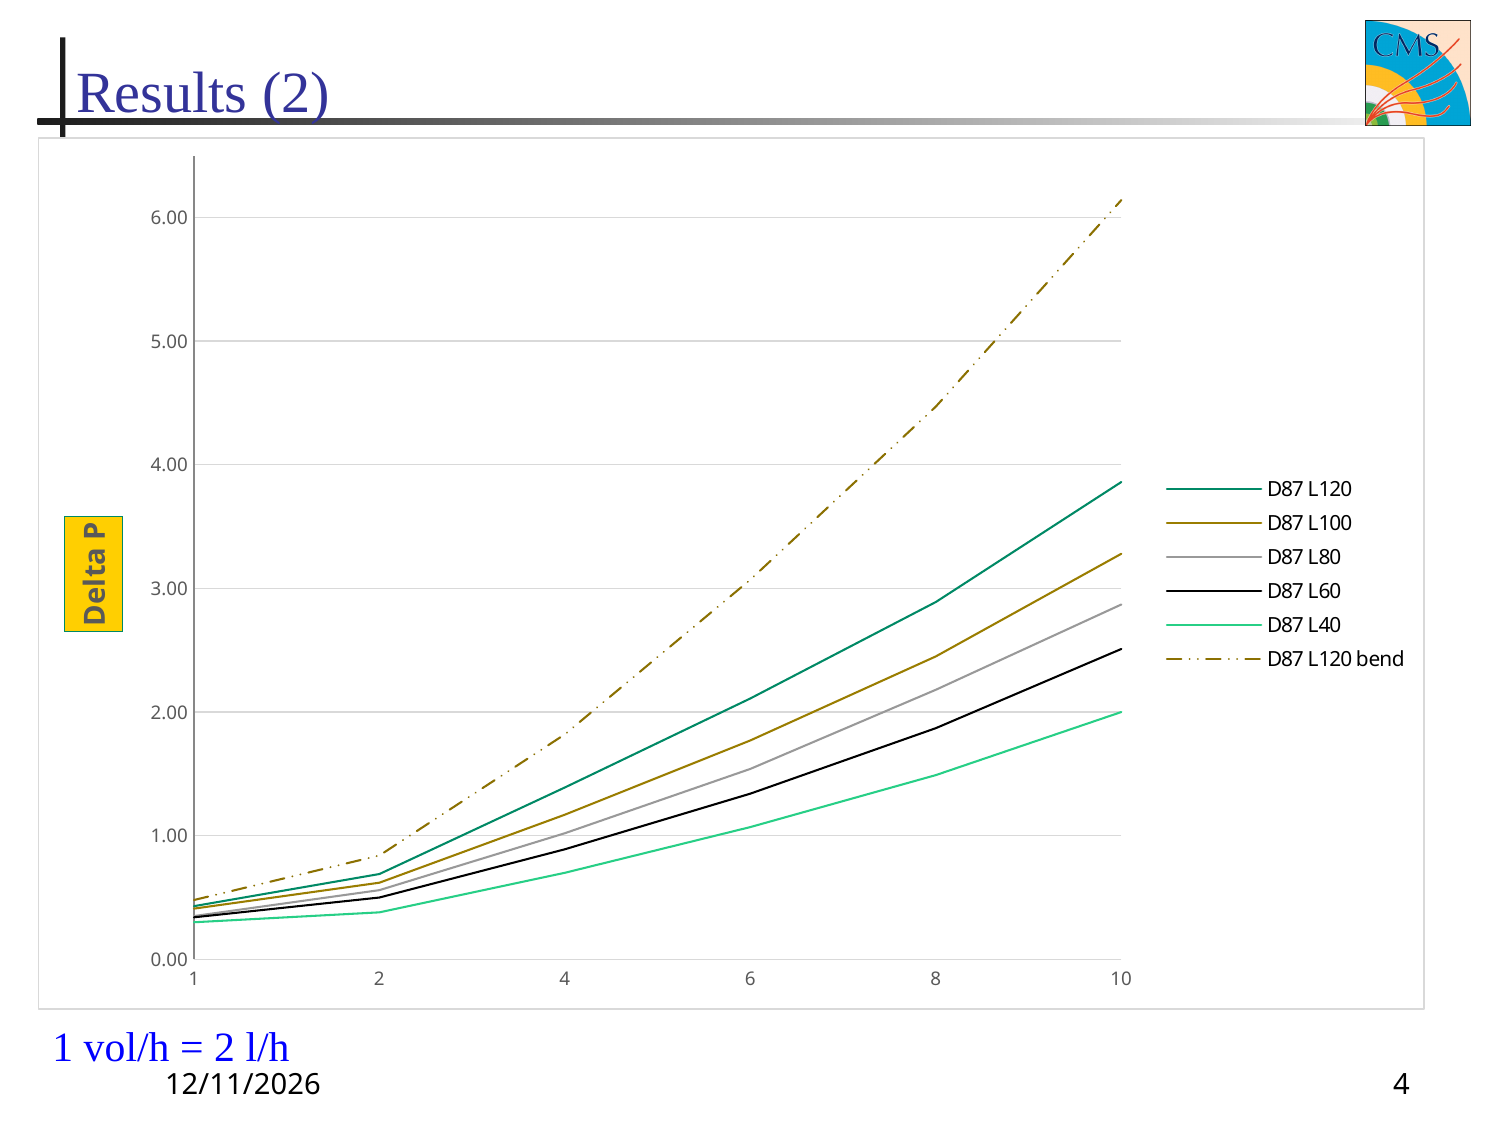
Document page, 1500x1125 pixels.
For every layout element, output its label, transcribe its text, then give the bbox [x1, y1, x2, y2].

chart [37, 137, 1425, 1011]
title Results (2) [61, 18, 1446, 132]
slide_number 4 [1112, 1078, 1426, 1113]
text_box 1 vol/h = 2 l/h [37, 1012, 1469, 1078]
picture [1446, 20, 1471, 115]
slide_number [149, 1078, 463, 1113]
